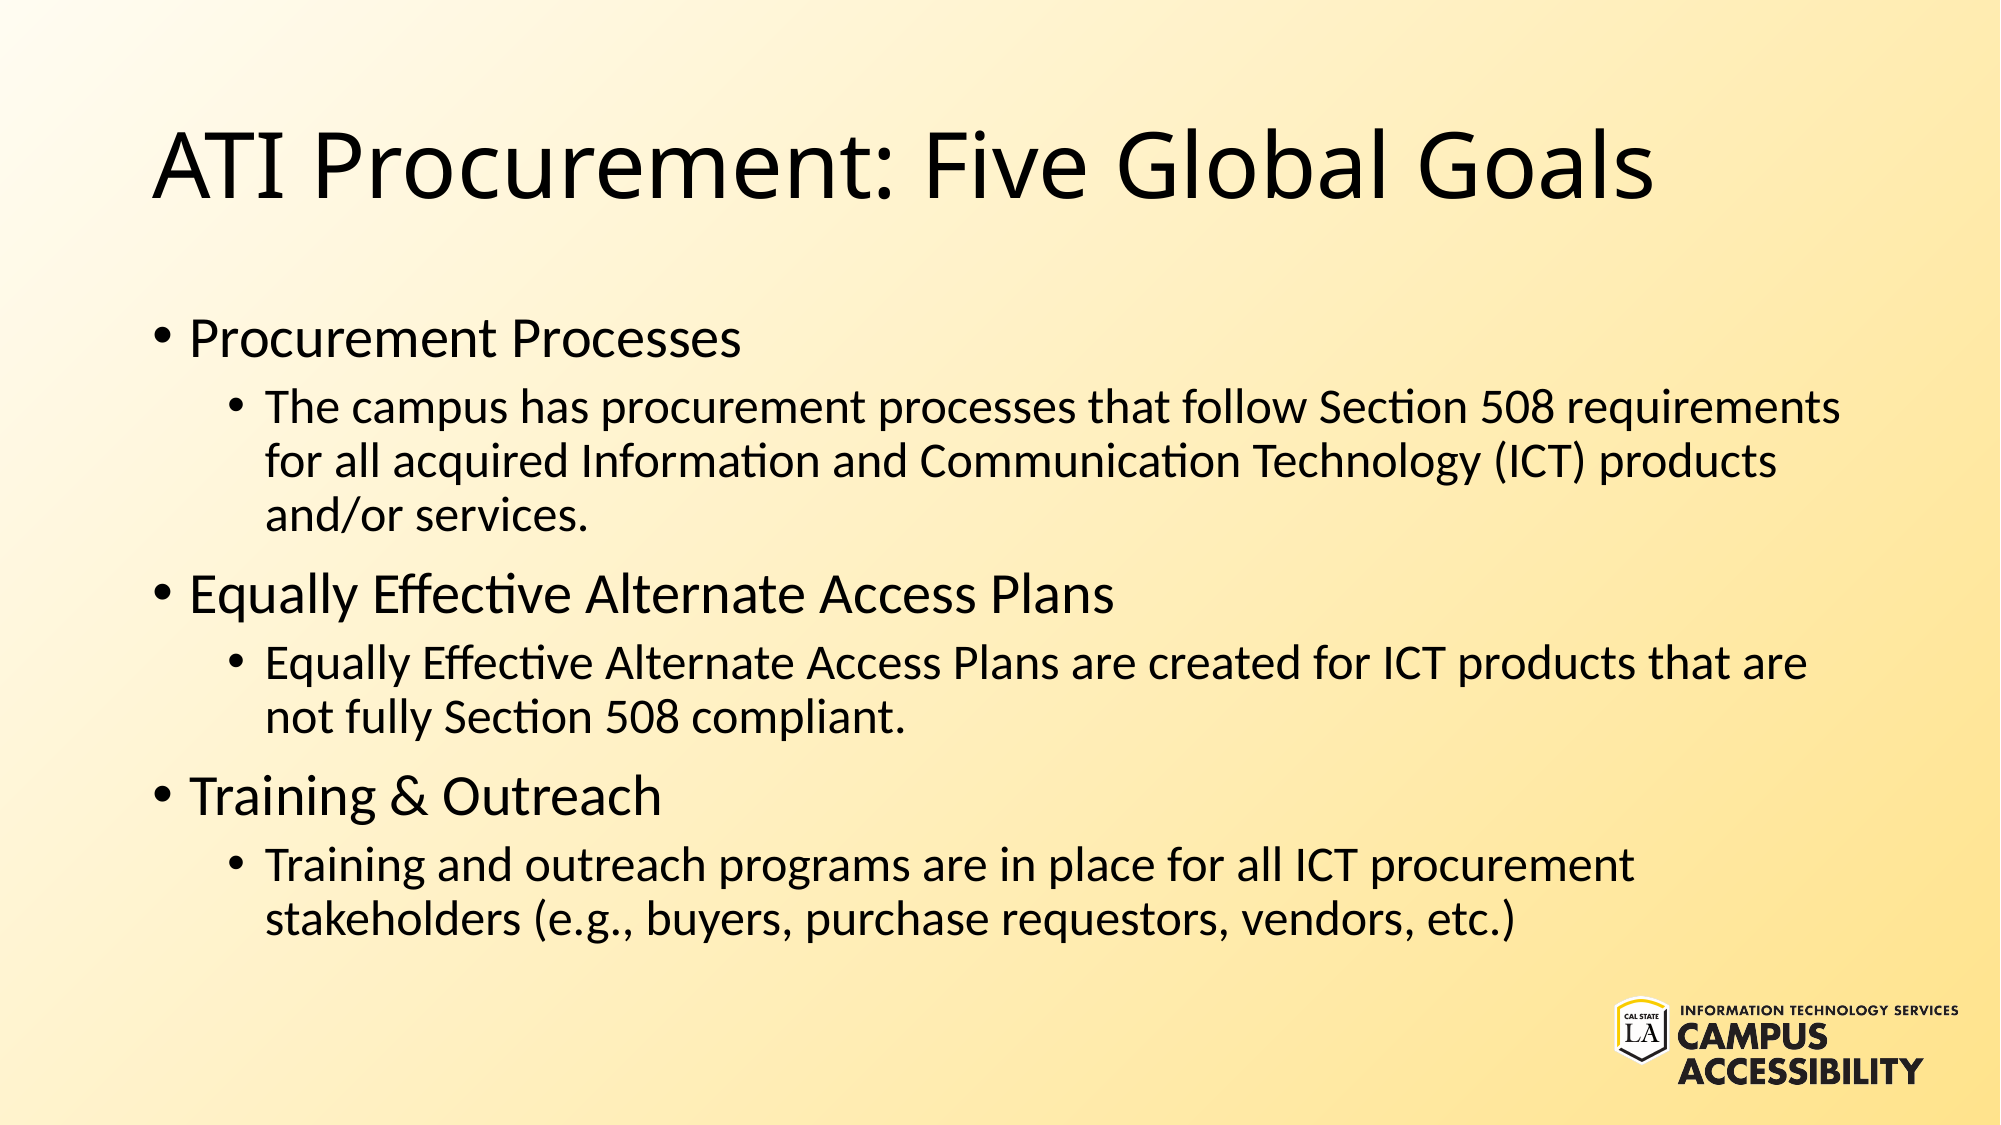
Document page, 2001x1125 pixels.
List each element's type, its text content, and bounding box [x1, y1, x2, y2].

picture [1605, 989, 1967, 1094]
list Procurement Processes The campus has procurement processes that follow Section 508 requirements for all acquired Information and Communication Technology (ICT) products and/or services. Equally Effective Alternate Access Plans Equally Effective Alternate Access Plans are created for ICT products that are not fully Section 508 compliant. Training & Outreach Training and outreach programs are in place for all ICT procurement stakeholders (e.g., buyers, purchase requestors, vendors, etc.) [137, 299, 1863, 1014]
title ATI Procurement: Five Global Goals [137, 59, 1863, 278]
